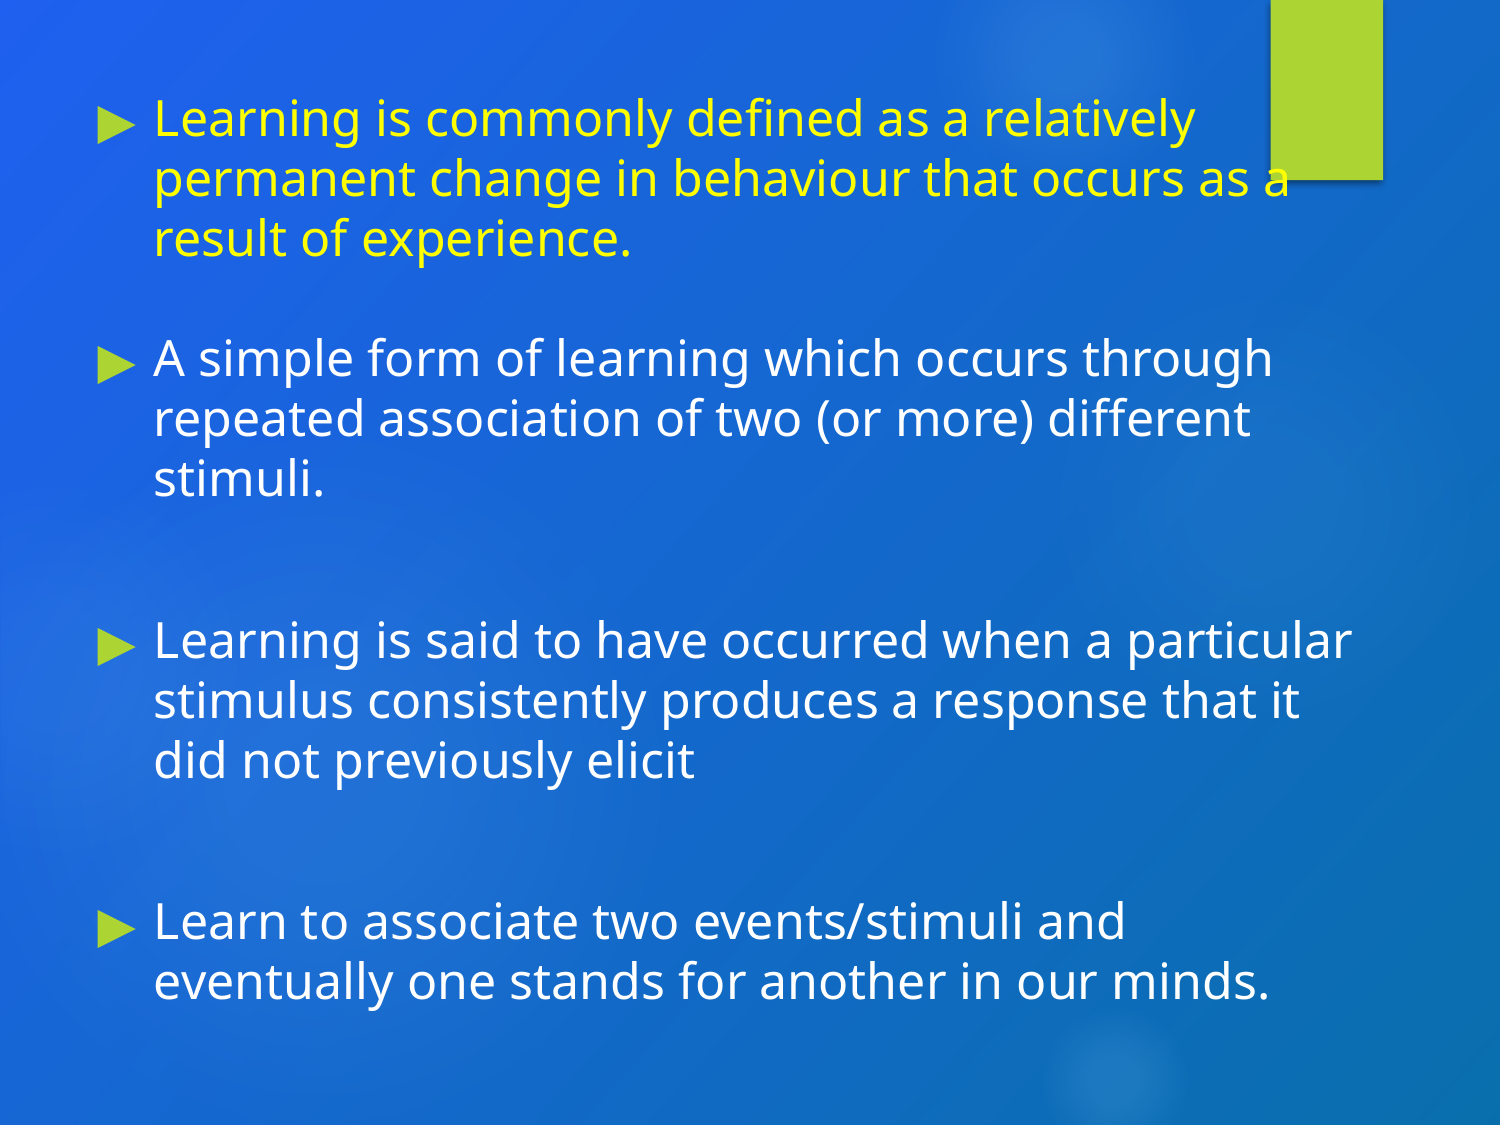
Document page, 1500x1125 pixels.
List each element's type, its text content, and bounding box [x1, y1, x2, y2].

list Learning is commonly defined as a relatively permanent change in behaviour that occurs as a result of experience. A simple form of learning which occurs through repeated association of two (or more) different stimuli. Learning is said to have occurred when a particular stimulus consistently produces a response that it did not previously elicit Learn to associate two events/stimuli and eventually one stands for another in our minds. [82, 78, 1390, 1027]
